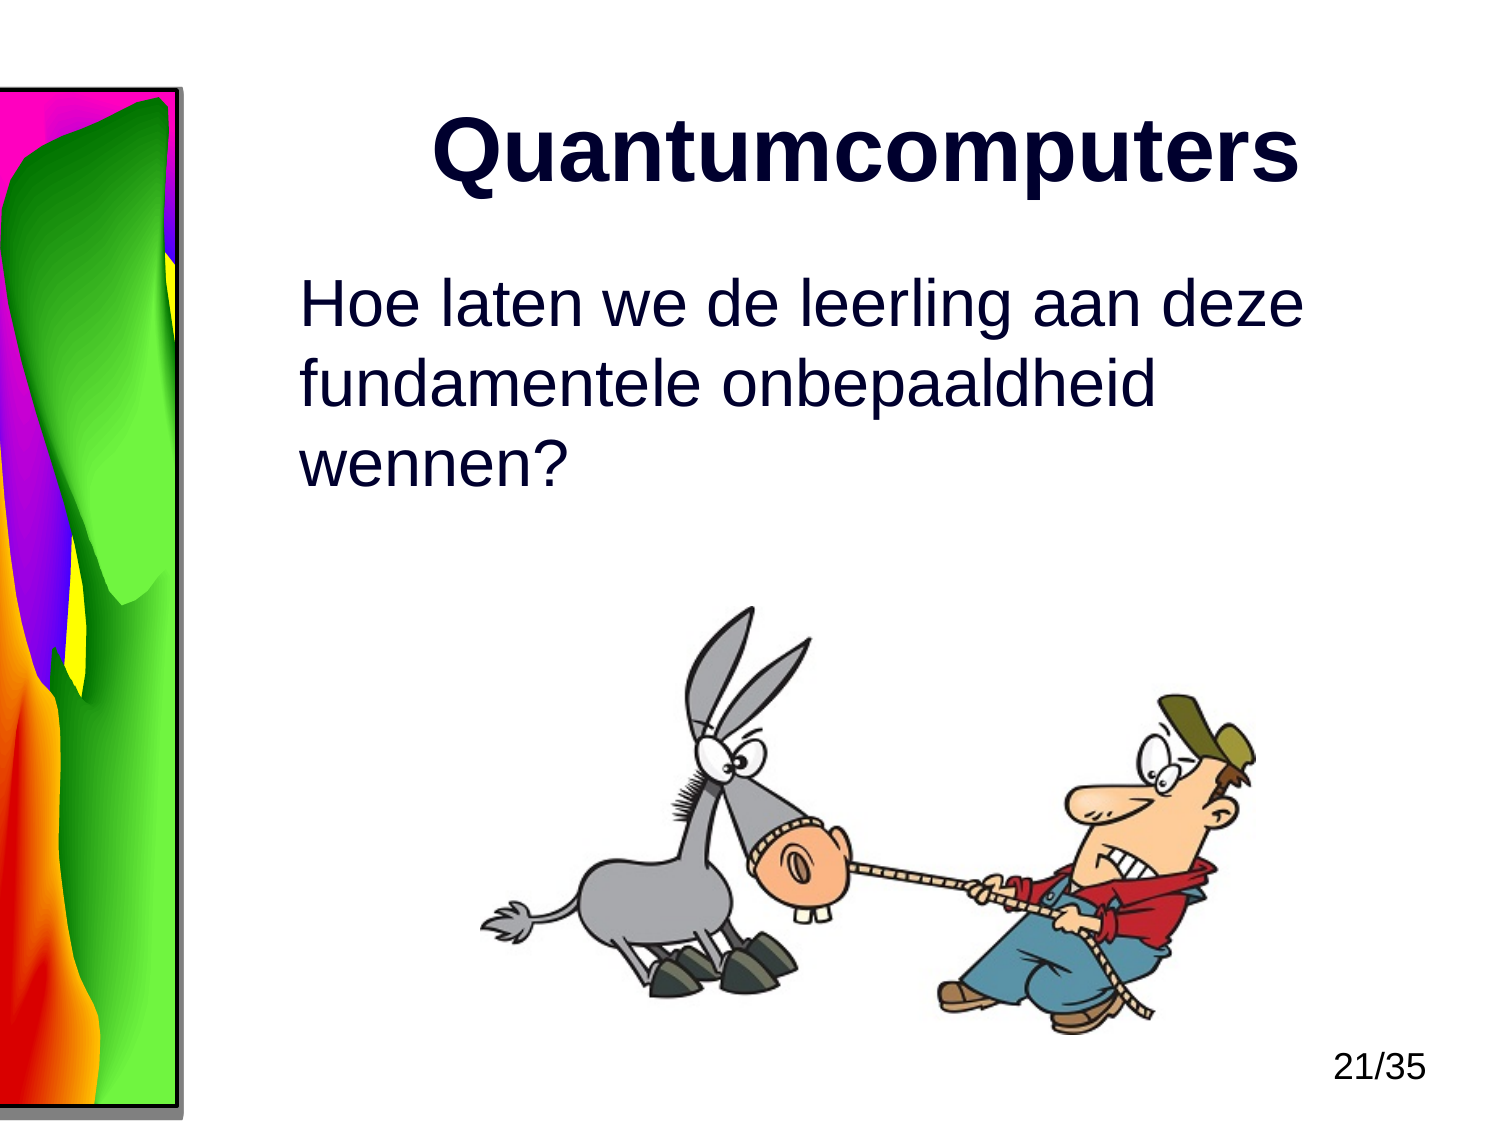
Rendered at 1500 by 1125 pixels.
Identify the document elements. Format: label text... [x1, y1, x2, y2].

title Quantumcomputers [291, 38, 1443, 252]
picture [480, 606, 1257, 1036]
list Hoe laten we de leerling aan deze fundamentele onbepaaldheid wennen? [284, 252, 1452, 1041]
